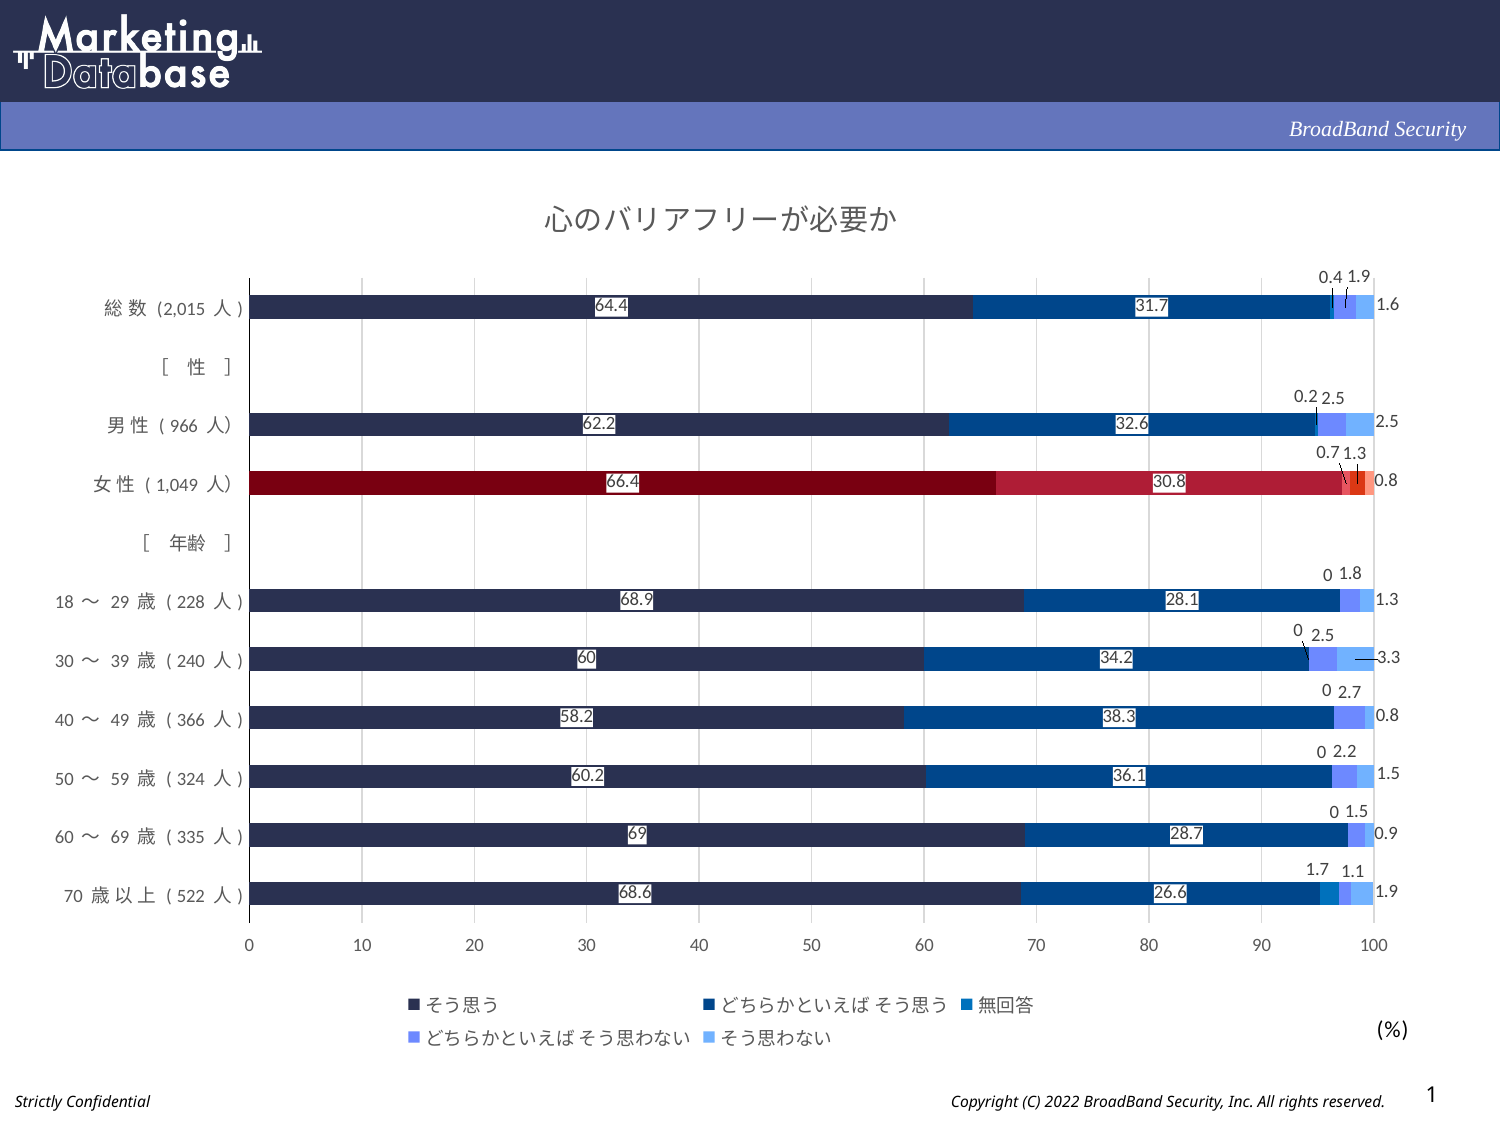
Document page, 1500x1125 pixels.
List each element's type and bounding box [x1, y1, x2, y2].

chart [26, 174, 1425, 1057]
picture [13, 14, 262, 89]
